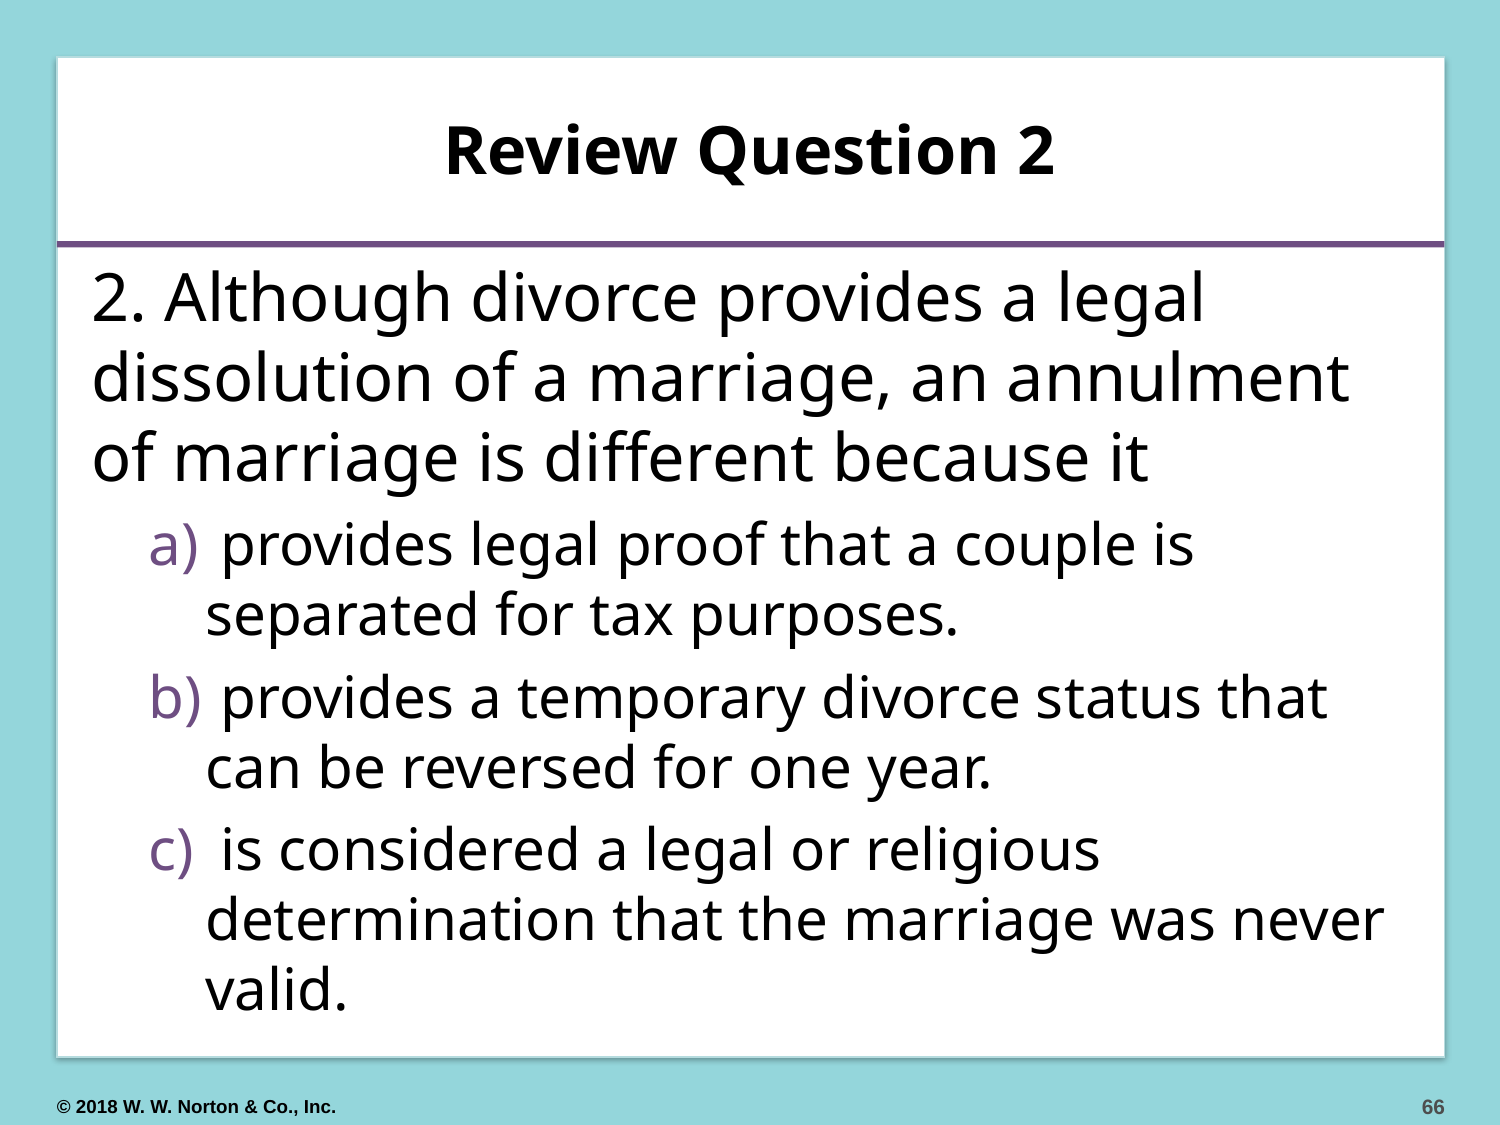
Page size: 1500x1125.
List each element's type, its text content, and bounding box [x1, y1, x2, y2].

list 2. Although divorce provides a legal dissolution of a marriage, an annulment of marriage is different because it provides legal proof that a couple is separated for tax purposes. provides a temporary divorce status that can be reversed for one year. is considered a legal or religious determination that the marriage was never valid. [76, 247, 1413, 1025]
title Review Question 2 [57, 57, 1443, 238]
